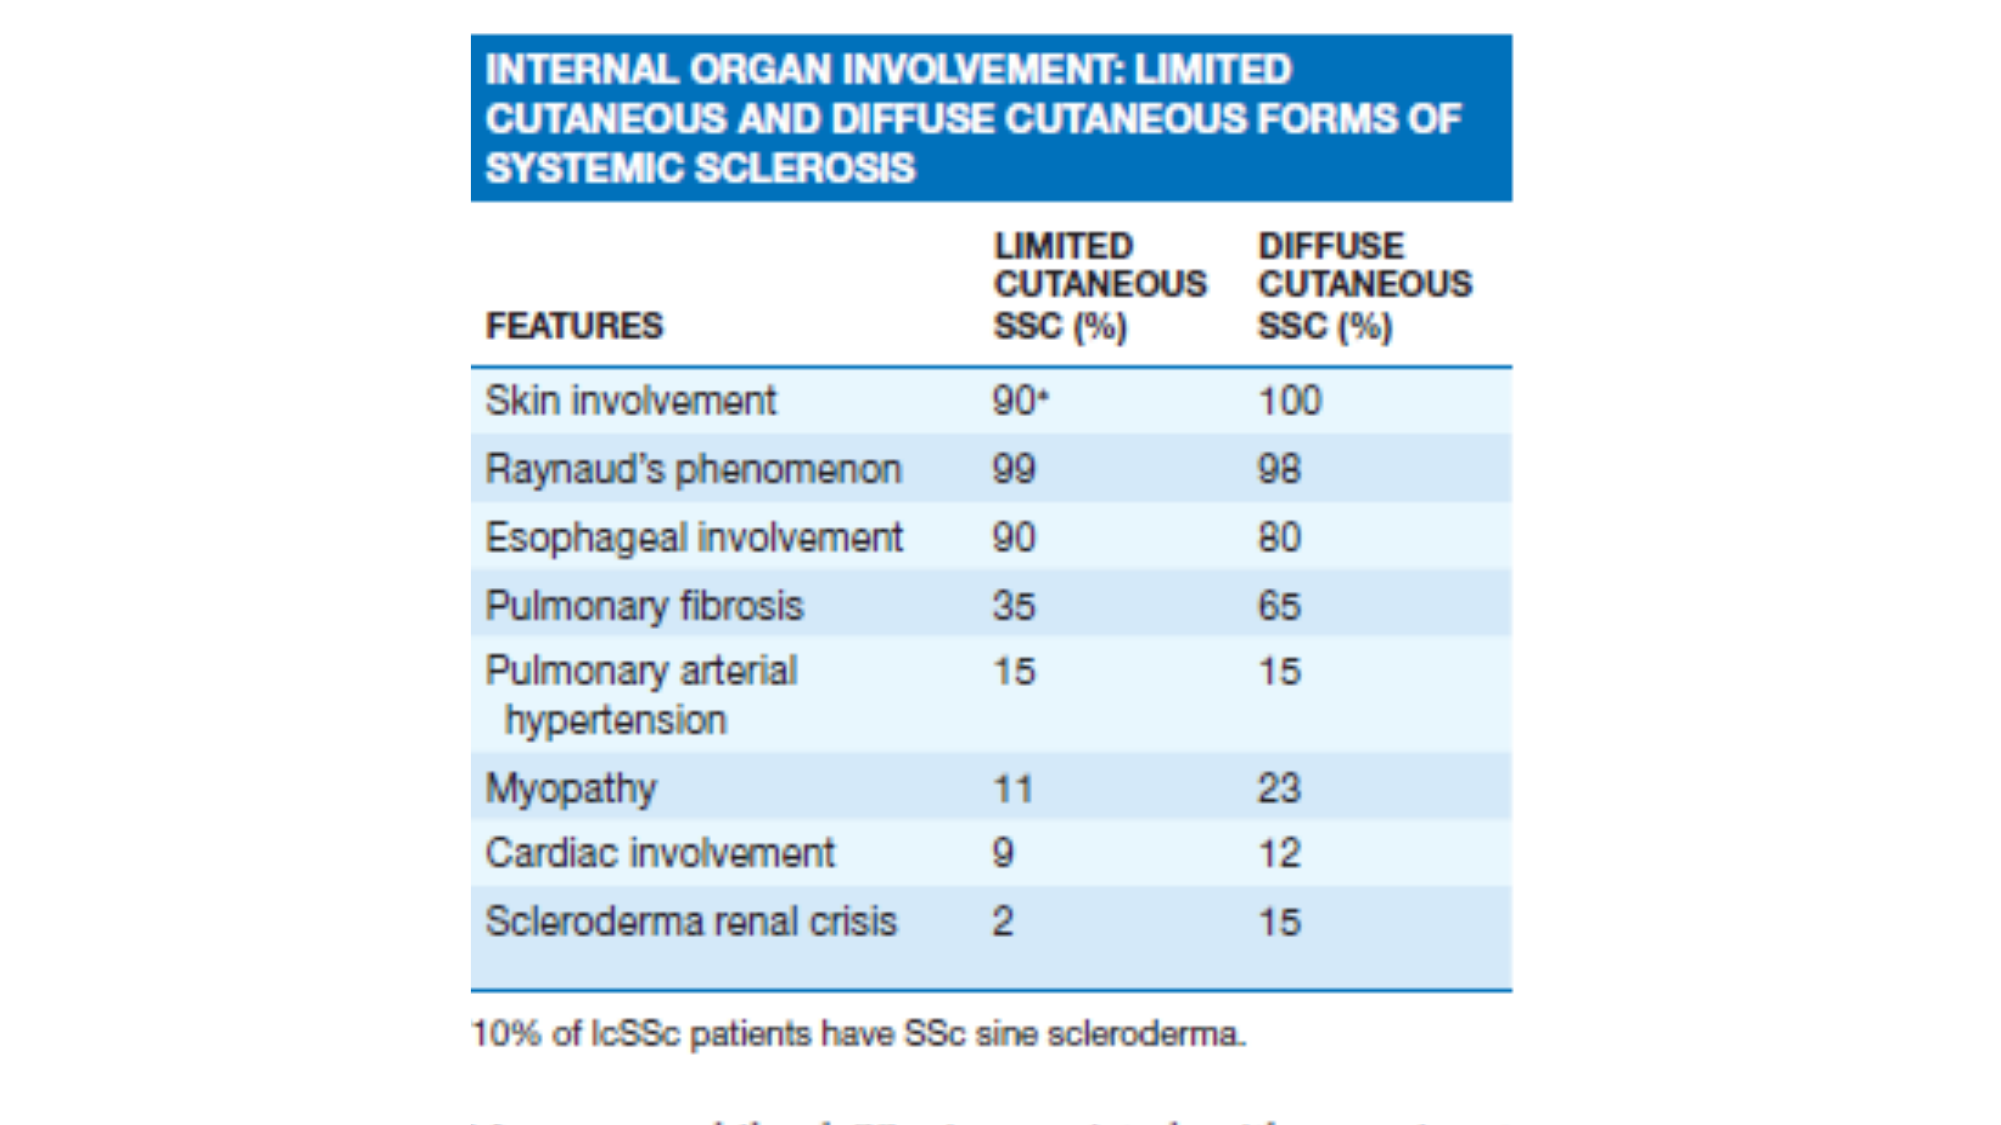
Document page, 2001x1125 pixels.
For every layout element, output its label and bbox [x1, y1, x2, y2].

list [470, 32, 1540, 1125]
